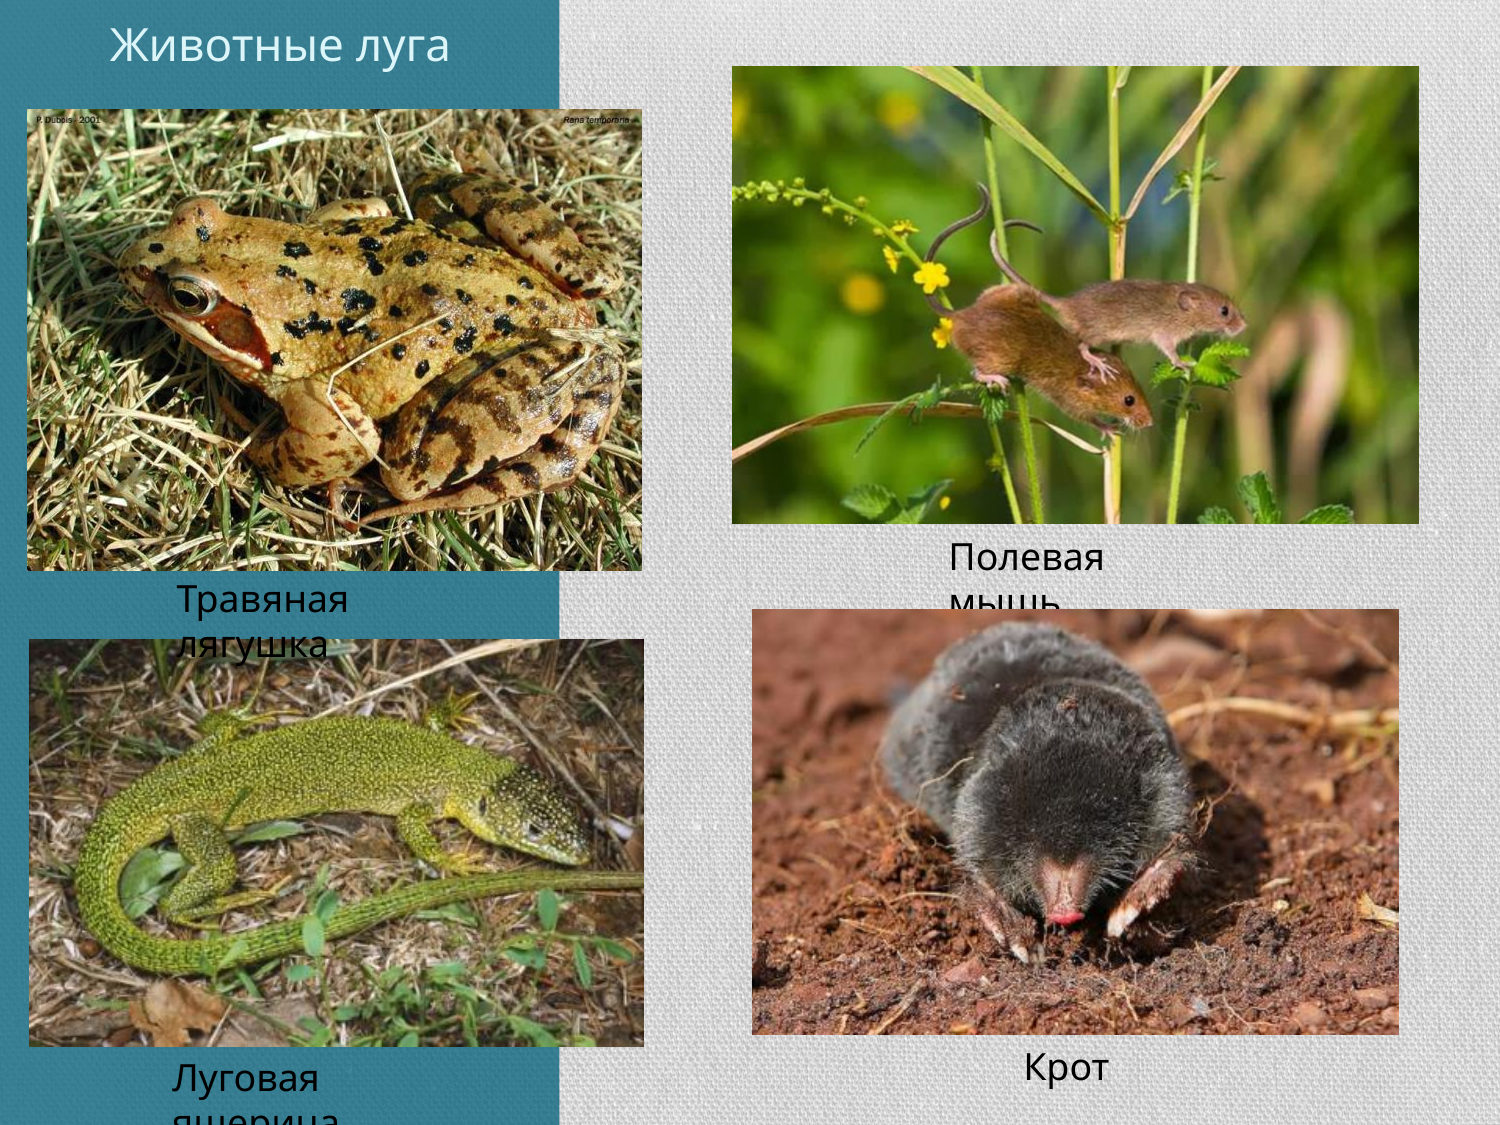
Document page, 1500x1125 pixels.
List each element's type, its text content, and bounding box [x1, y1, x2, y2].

title Животные луга [0, 3, 561, 79]
picture [29, 639, 645, 1047]
text_box Полевая мышь [933, 534, 1218, 607]
text_box Травяная лягушка [161, 580, 505, 638]
picture [731, 66, 1419, 524]
text_box Луговая ящерица [157, 1056, 512, 1125]
text_box Крот [1008, 1045, 1142, 1096]
picture [752, 609, 1399, 1035]
picture [27, 109, 642, 571]
